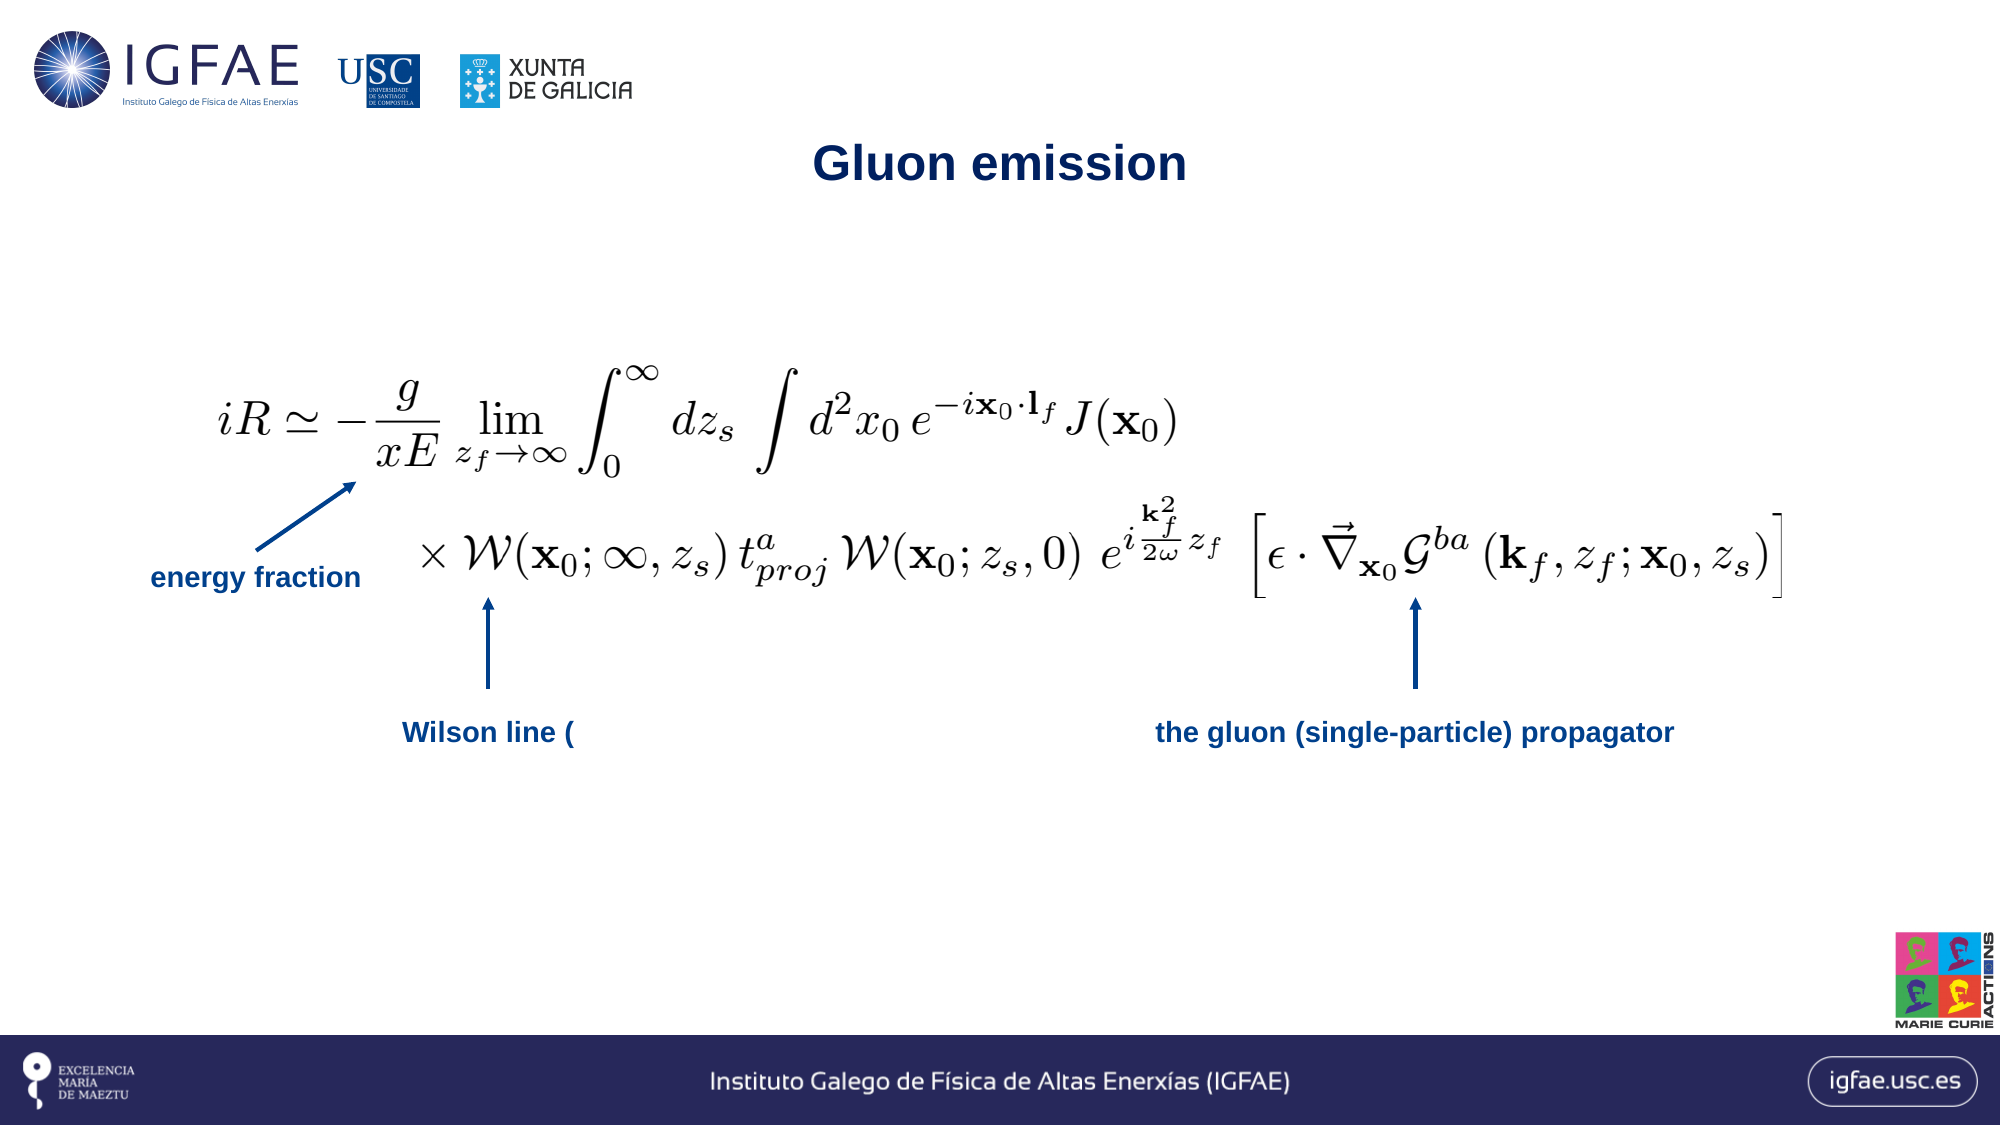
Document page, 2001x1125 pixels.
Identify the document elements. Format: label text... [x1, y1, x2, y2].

picture [0, 1035, 2000, 1125]
text_box Gluon emission [413, 111, 1587, 218]
picture [34, 31, 632, 108]
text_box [256, 481, 357, 551]
text_box energy fraction [135, 550, 377, 601]
picture [218, 365, 1782, 598]
text_box the gluon (single-particle) propagator [1140, 705, 1691, 756]
picture [1894, 928, 1995, 1029]
